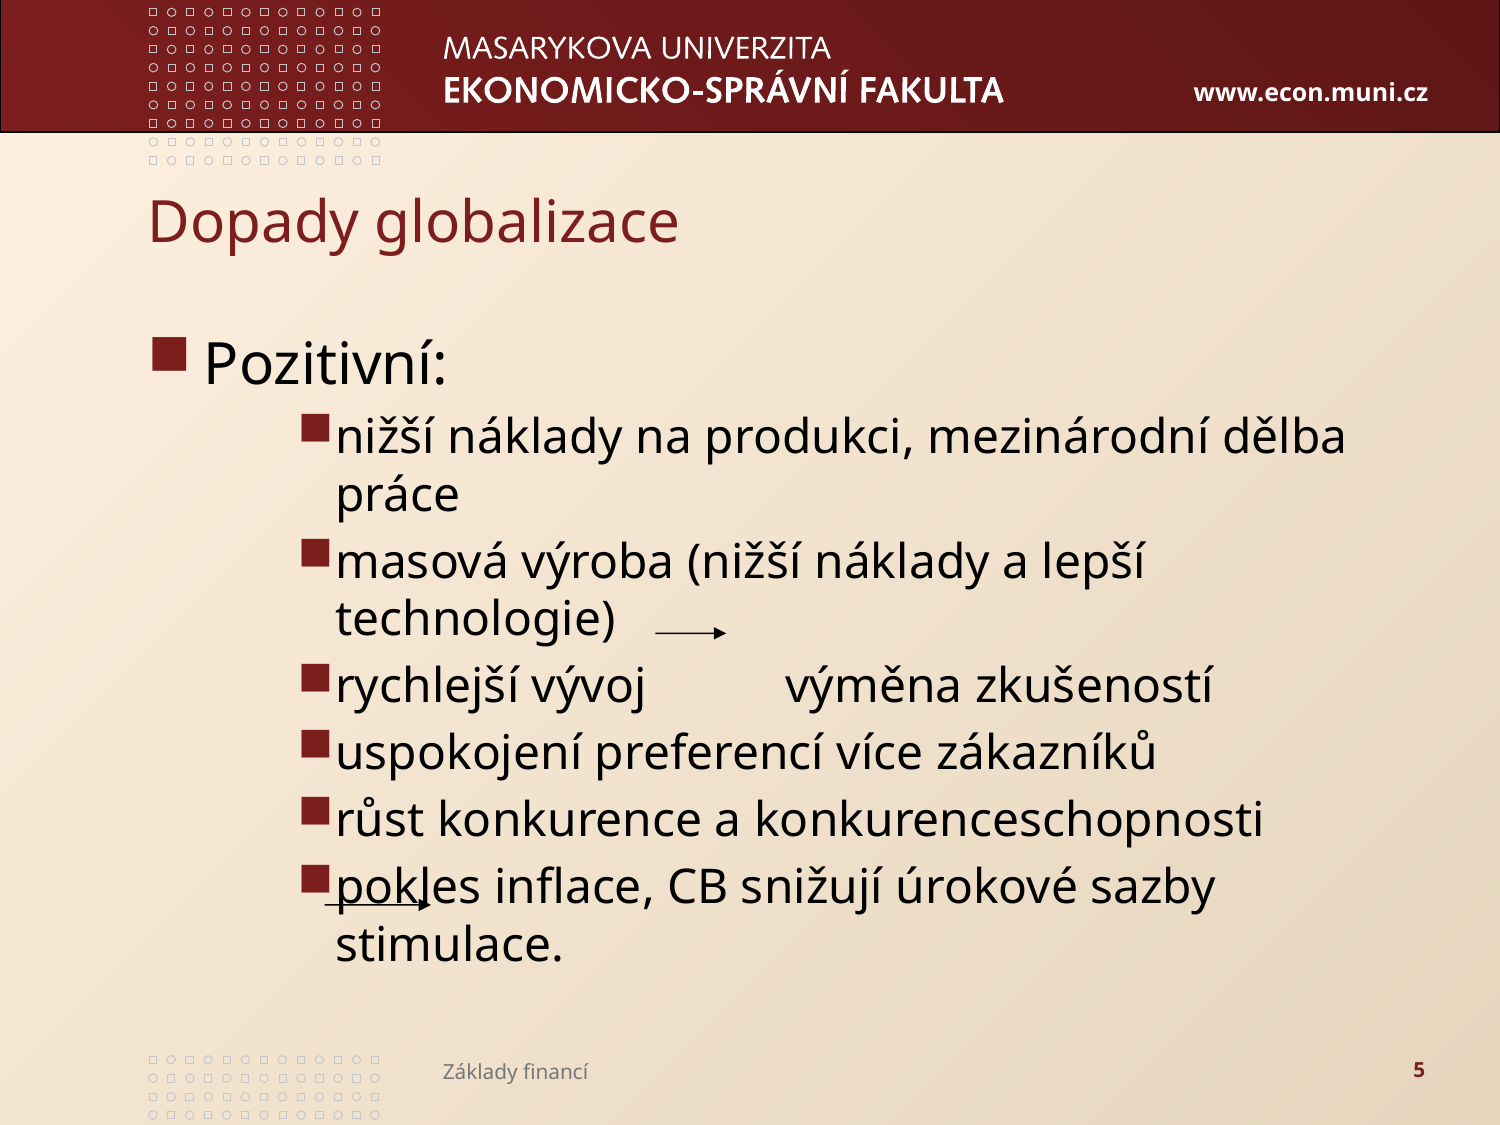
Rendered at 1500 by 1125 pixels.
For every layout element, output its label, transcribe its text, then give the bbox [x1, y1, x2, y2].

list Pozitivní: nižší náklady na produkci, mezinárodní dělba práce masová výroba (nižší náklady a lepší technologie) rychlejší vývoj výměna zkušeností uspokojení preferencí více zákazníků růst konkurence a konkurenceschopnosti pokles inflace, CB snižují úrokové sazby stimulace. [147, 326, 1423, 975]
text_box [324, 898, 431, 912]
slide_number 5 [1315, 1056, 1426, 1101]
title Dopady globalizace [147, 184, 1423, 268]
footer Základy financí [442, 1058, 1278, 1103]
text_box [655, 627, 727, 640]
